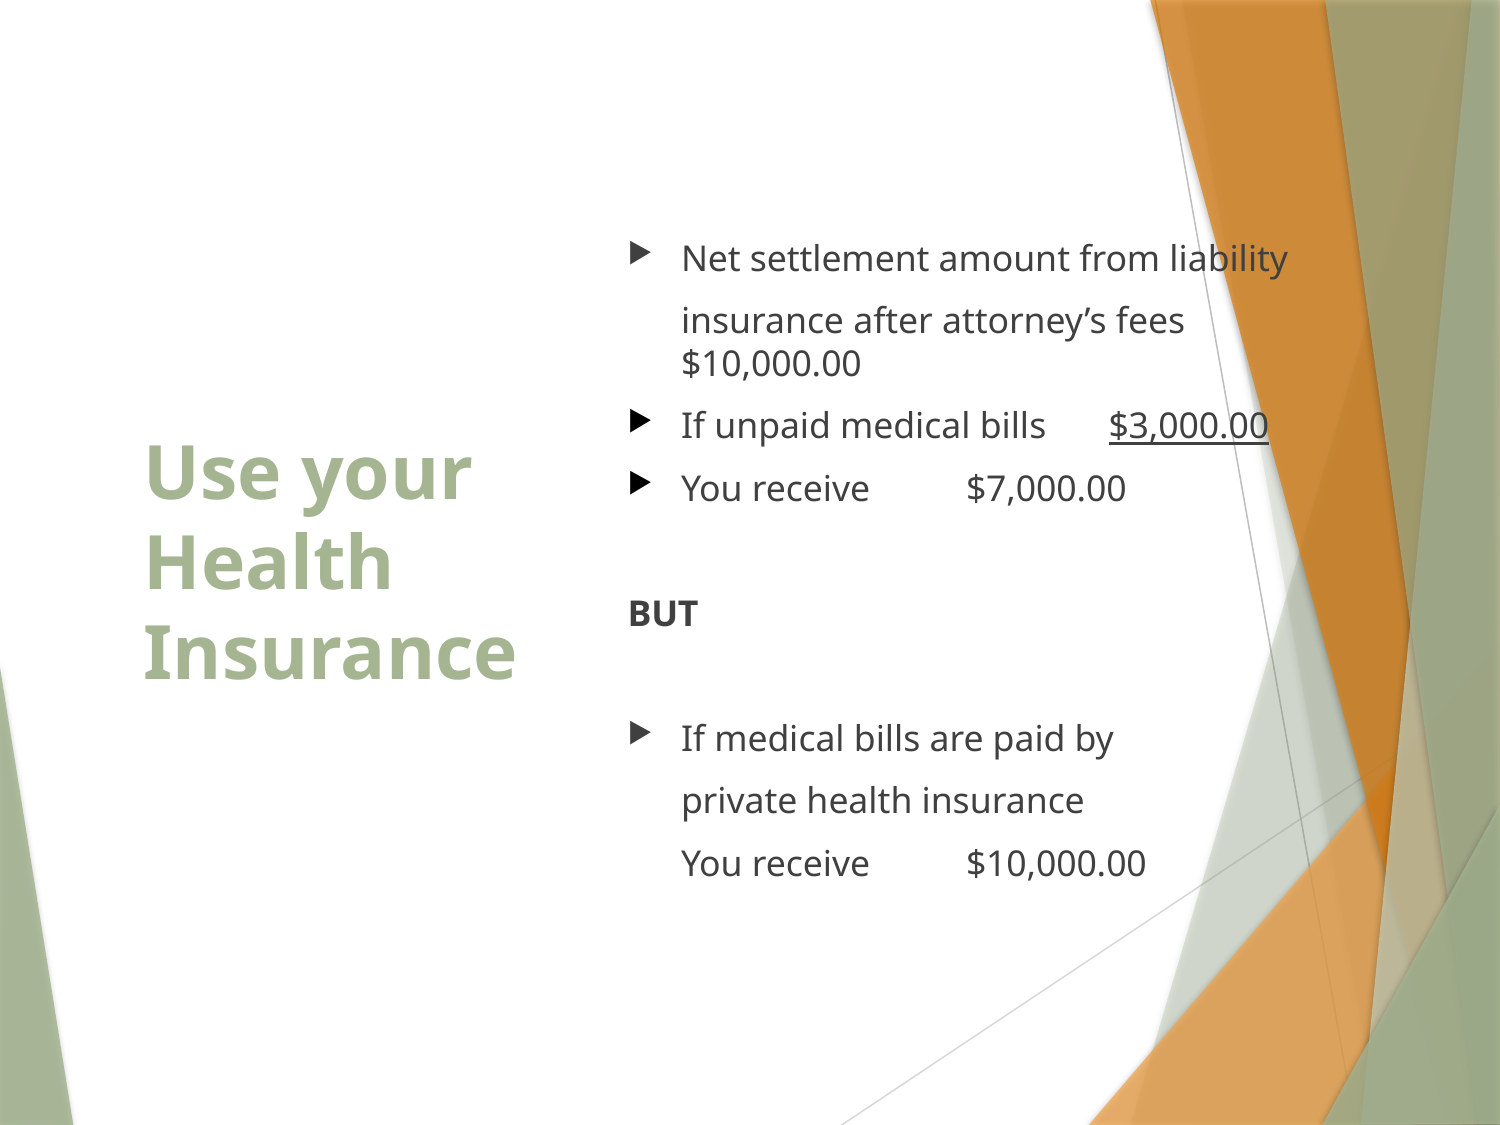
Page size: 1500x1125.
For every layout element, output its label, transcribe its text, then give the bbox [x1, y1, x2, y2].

list Net settlement amount from liability insurance after attorney’s fees $10,000.00 If unpaid medical bills $3,000.00 You receive $7,000.00 BUT If medical bills are paid by private health insurance You receive $10,000.00 [612, 181, 1393, 938]
title Use your Health Insurance [128, 193, 535, 926]
